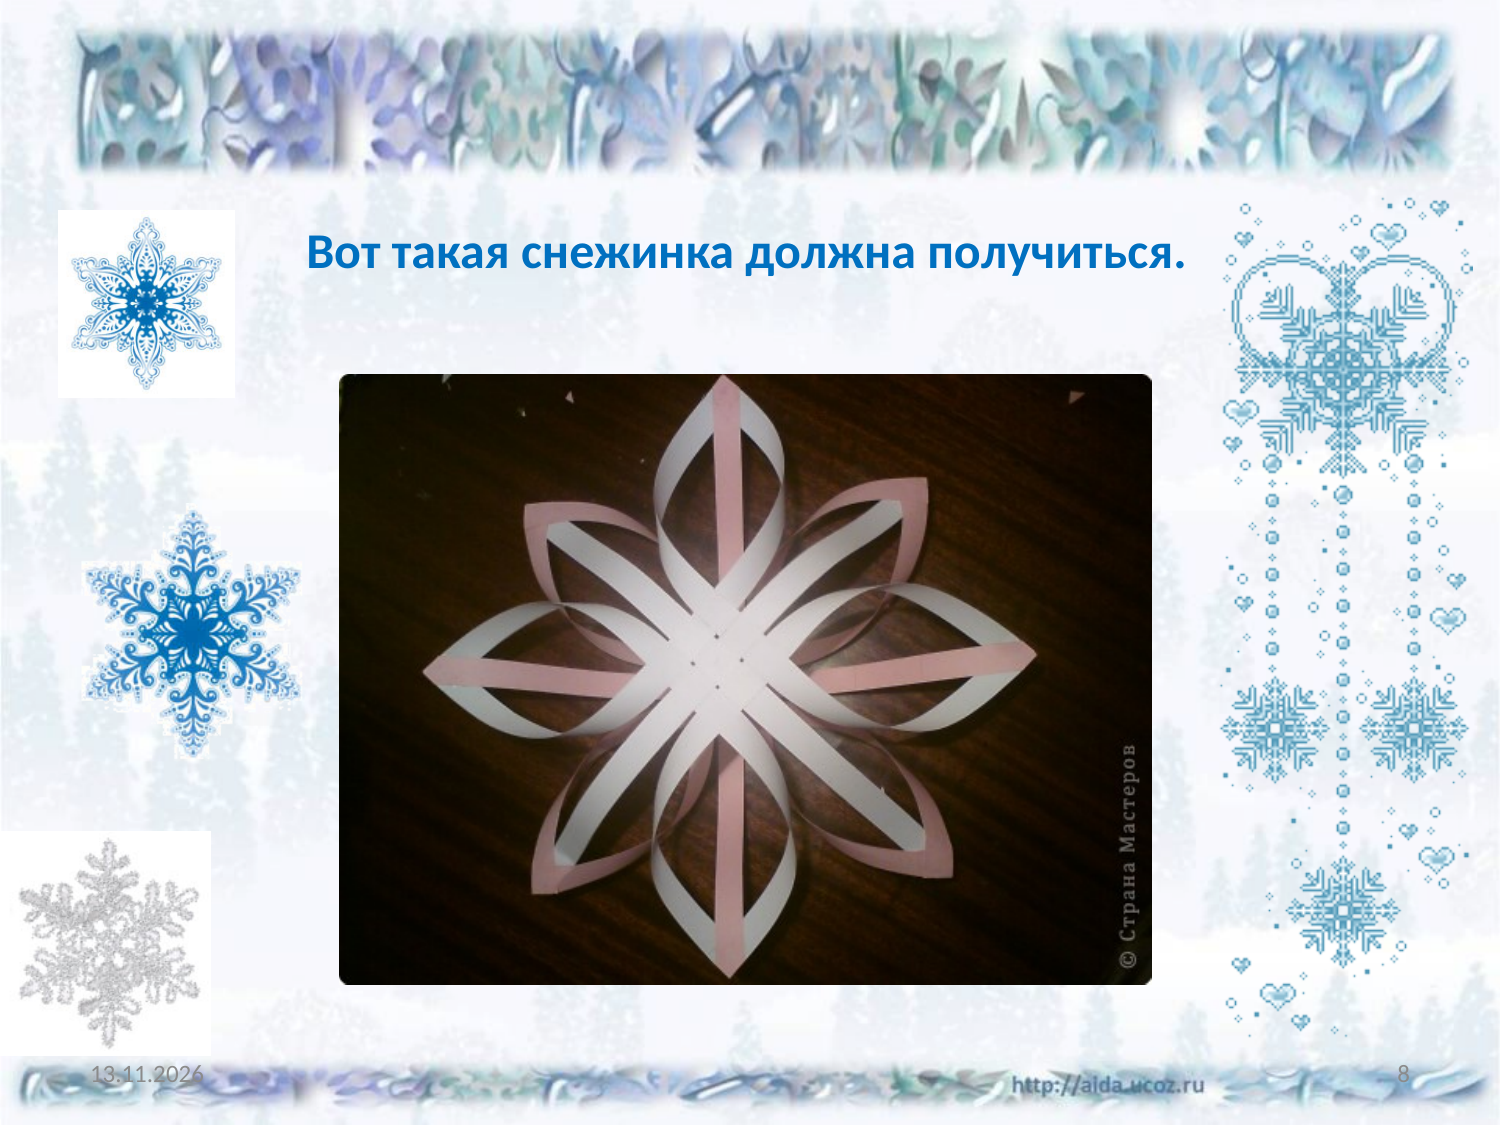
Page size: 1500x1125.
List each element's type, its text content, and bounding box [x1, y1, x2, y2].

text_box Вот такая снежинка должна получиться. [291, 211, 1213, 287]
picture [339, 374, 1152, 985]
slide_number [75, 1042, 425, 1103]
picture [70, 503, 317, 765]
picture [58, 210, 235, 398]
slide_number 8 [1074, 1042, 1425, 1103]
picture [1218, 187, 1473, 1041]
picture [0, 831, 212, 1056]
